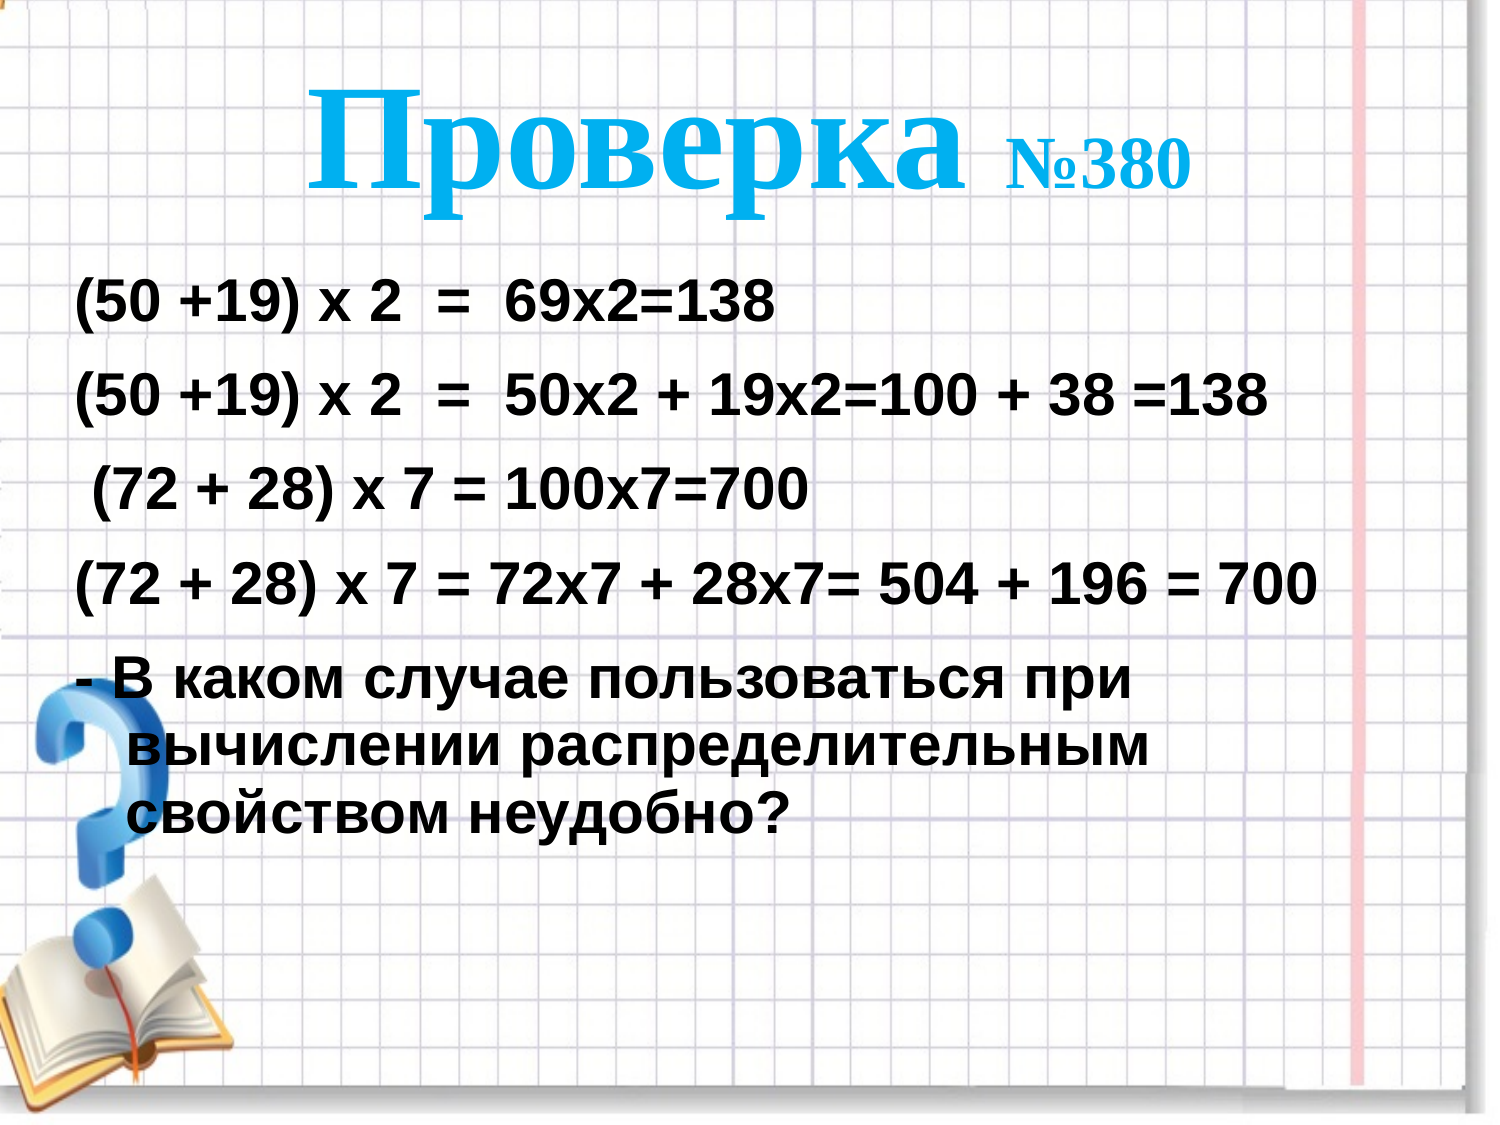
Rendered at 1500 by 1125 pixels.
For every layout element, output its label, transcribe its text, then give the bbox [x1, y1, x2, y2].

picture [0, 0, 1500, 1125]
title Проверка №380 [74, 44, 1425, 233]
list (50 +19) х 2 = 69х2=138 (50 +19) х 2 = 50х2 + 19х2=100 + 38 =138 (72 + 28) х 7 = 100х7=700 (72 + 28) х 7 = 72х7 + 28х7= 504 + 196 = 700 - В каком случае пользоваться при вычислении распределительным свойством неудобно? [74, 262, 1425, 1006]
